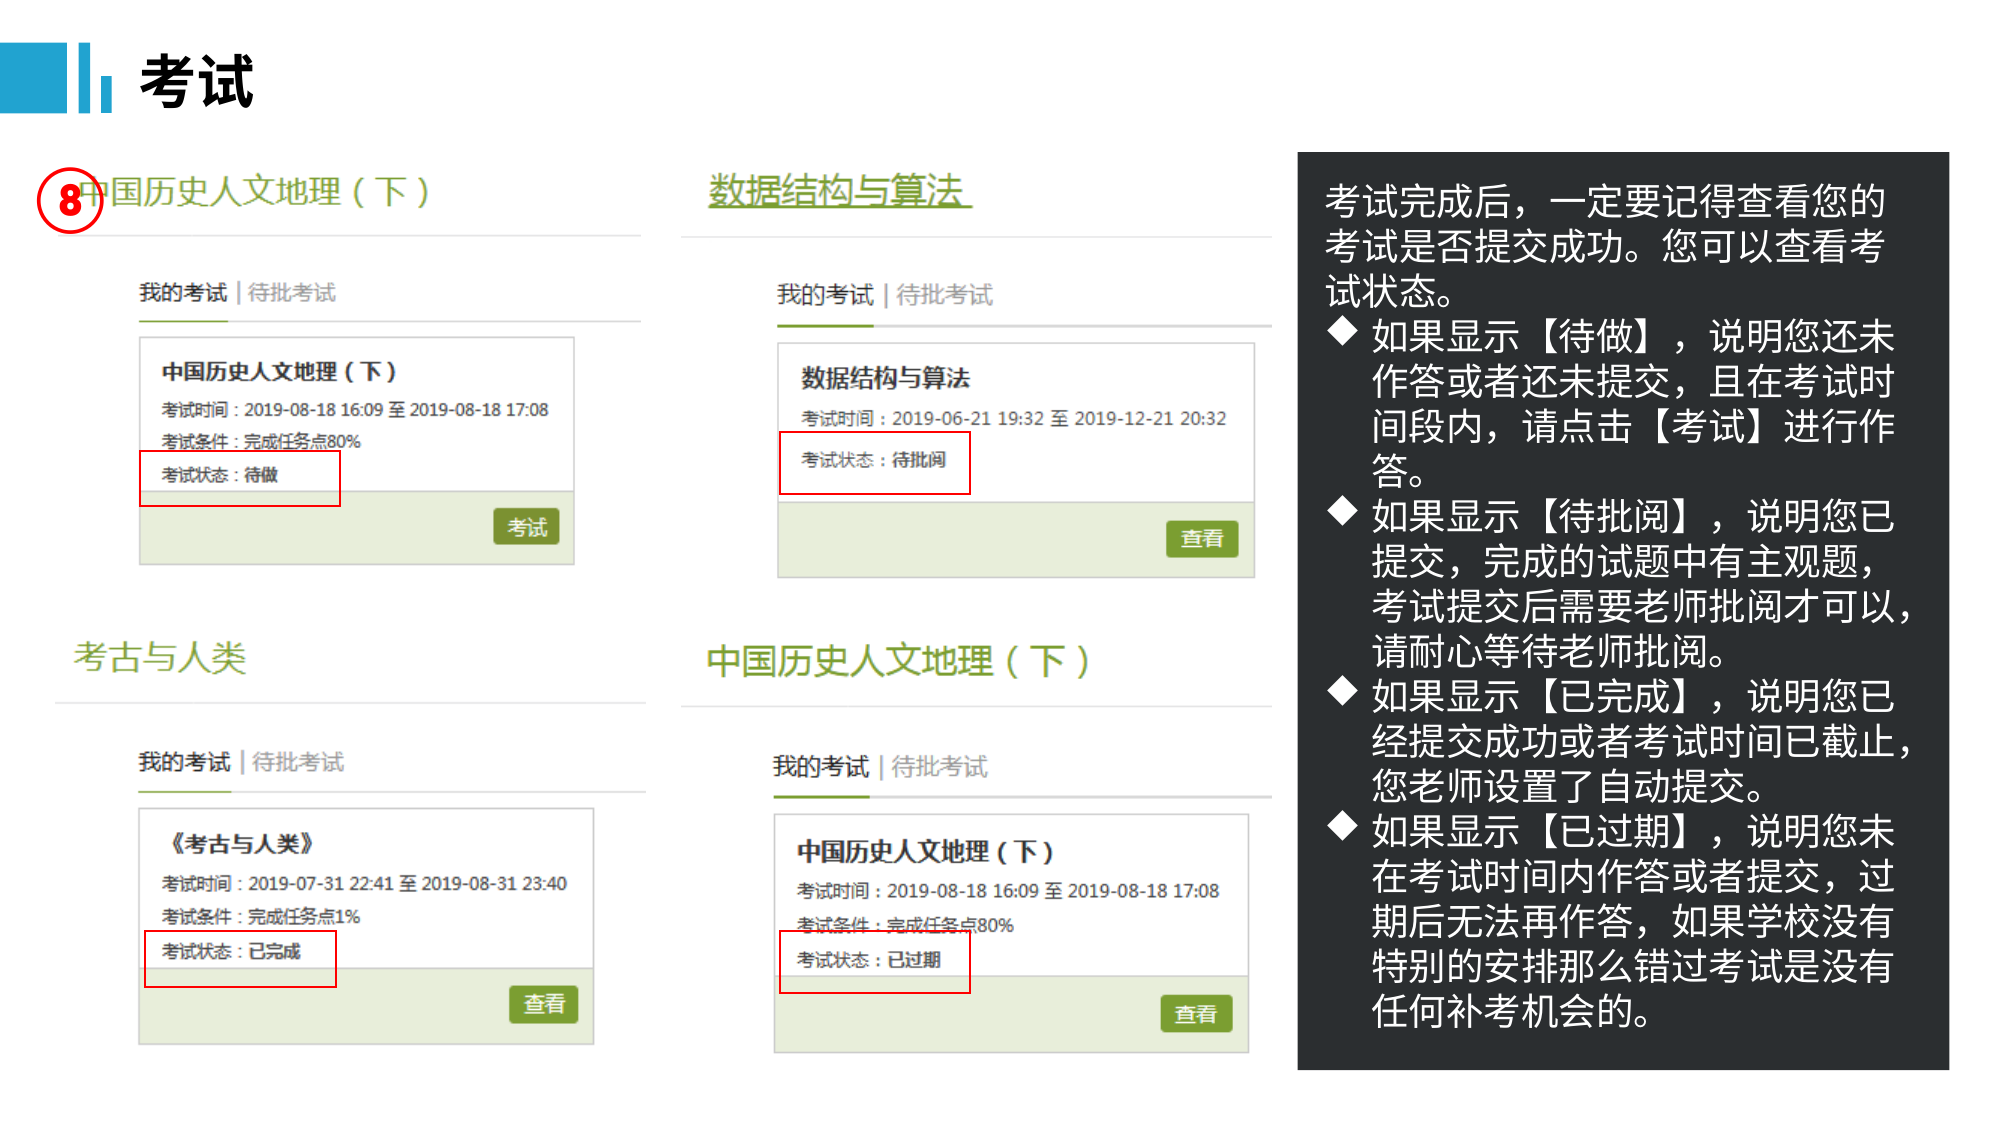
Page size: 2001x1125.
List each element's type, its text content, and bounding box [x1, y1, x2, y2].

text_box ⑧ [11, 147, 106, 243]
picture [55, 625, 646, 1070]
text_box [78, 42, 91, 114]
text_box 考试完成后，一定要记得查看您的考试是否提交成功。您可以查看考试状态。 如果显示【待做】，说明您还未作答或者还未提交，且在考试时间段内，请点击【考试】进行作答。 如果显示【待批阅】，说明您已提交，完成的试题中有主观题，考试提交后需要老师批阅才可以，请耐心等待老师批阅。 如果显示【已完成】，说明您已经提交成功或者考试时间已截止，您老师设置了自动提交。 如果显示【已过期】，说明您未在考试时间内作答或者提交，过期后无法再作答，如果学校没有特别的安排那么错过考试是没有任何补考机会的。 [1309, 170, 1916, 1041]
picture [681, 151, 1272, 602]
picture [58, 151, 641, 602]
text_box [100, 75, 113, 114]
text_box [0, 42, 68, 114]
text_box 考试 [123, 38, 708, 123]
picture [681, 625, 1272, 1070]
text_box [1297, 151, 1951, 1071]
